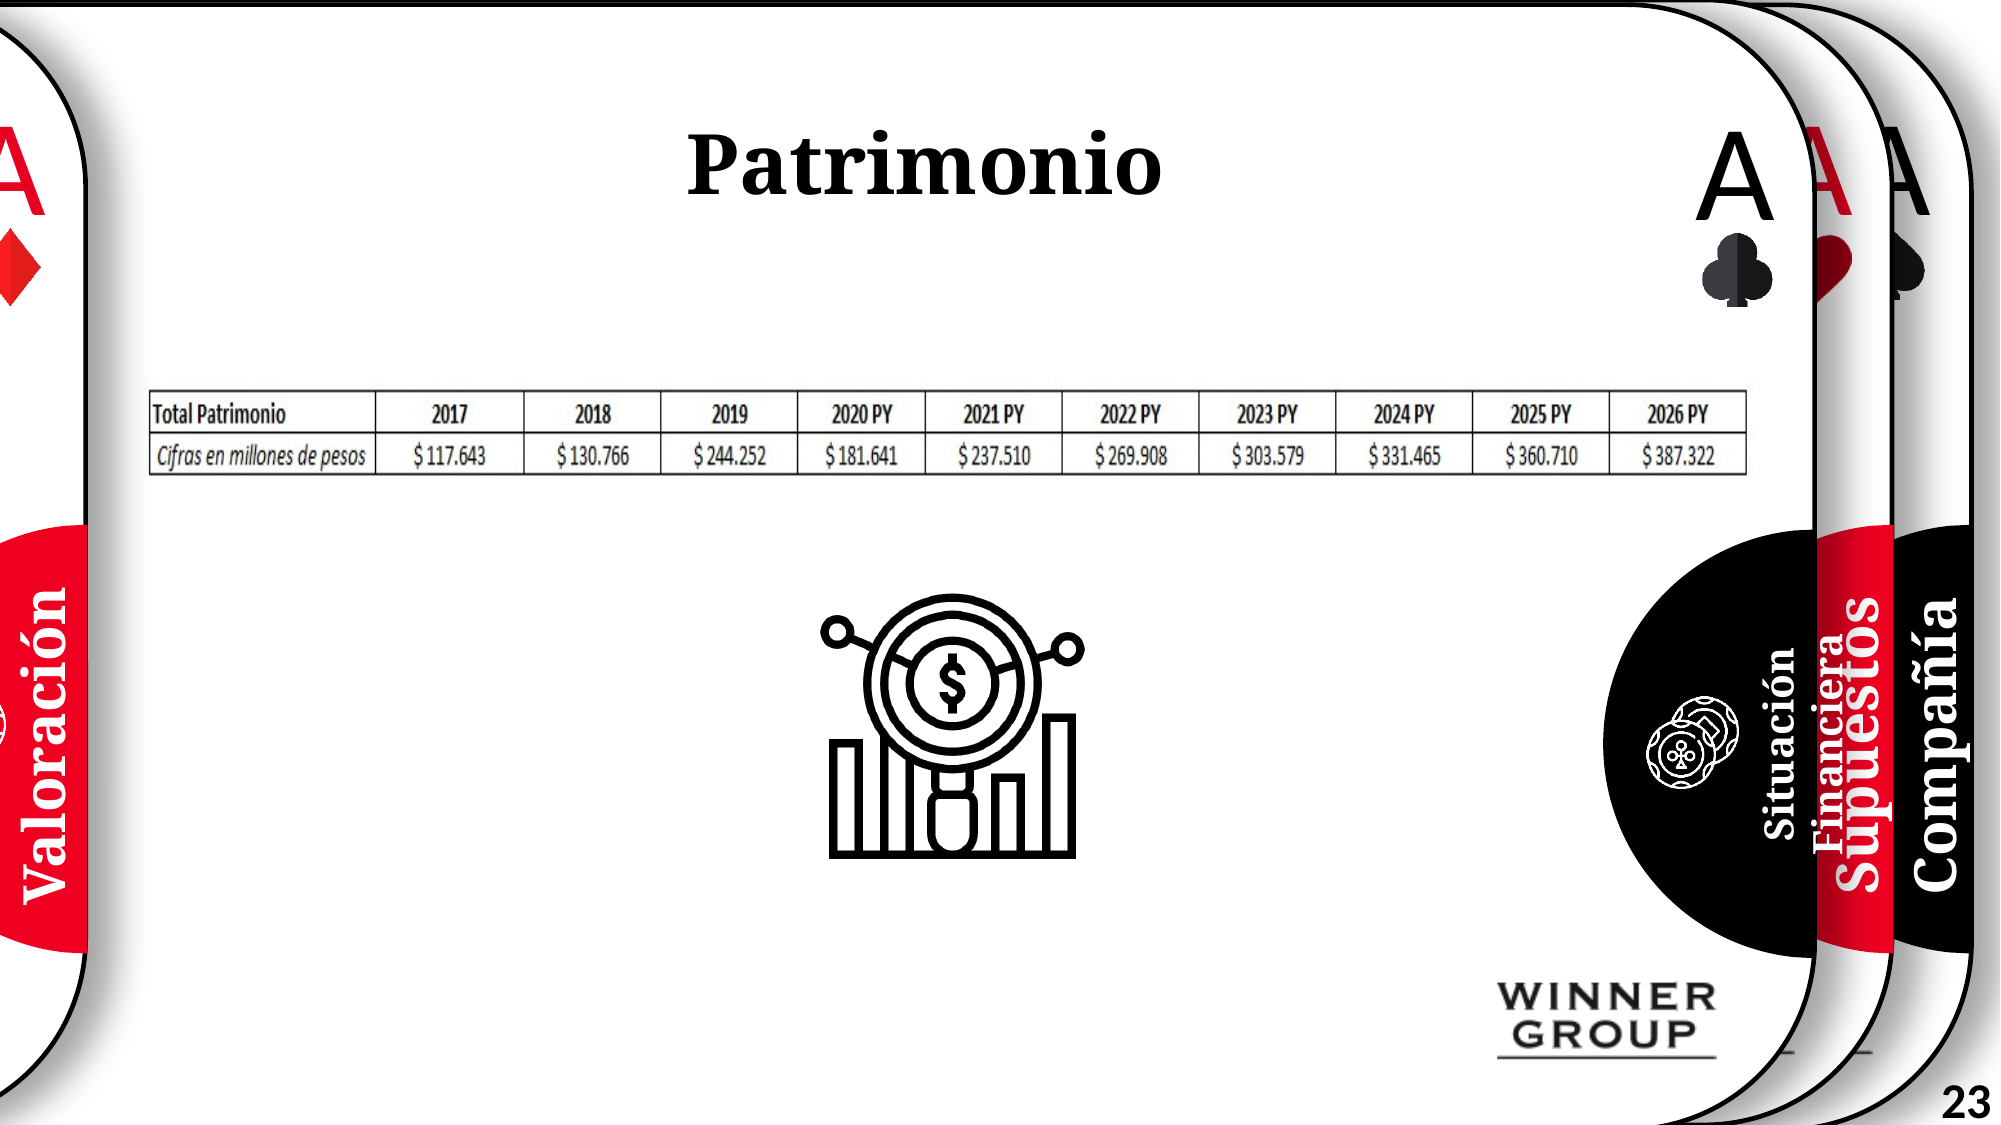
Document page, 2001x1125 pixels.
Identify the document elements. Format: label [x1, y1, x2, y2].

text_box [126, 0, 1894, 1125]
picture [1497, 970, 1725, 1066]
picture [144, 378, 1756, 482]
text_box [0, 0, 126, 1125]
picture [1700, 233, 1774, 307]
text_box [1894, 4, 2000, 1125]
picture [811, 589, 1093, 994]
picture [1646, 695, 1739, 789]
